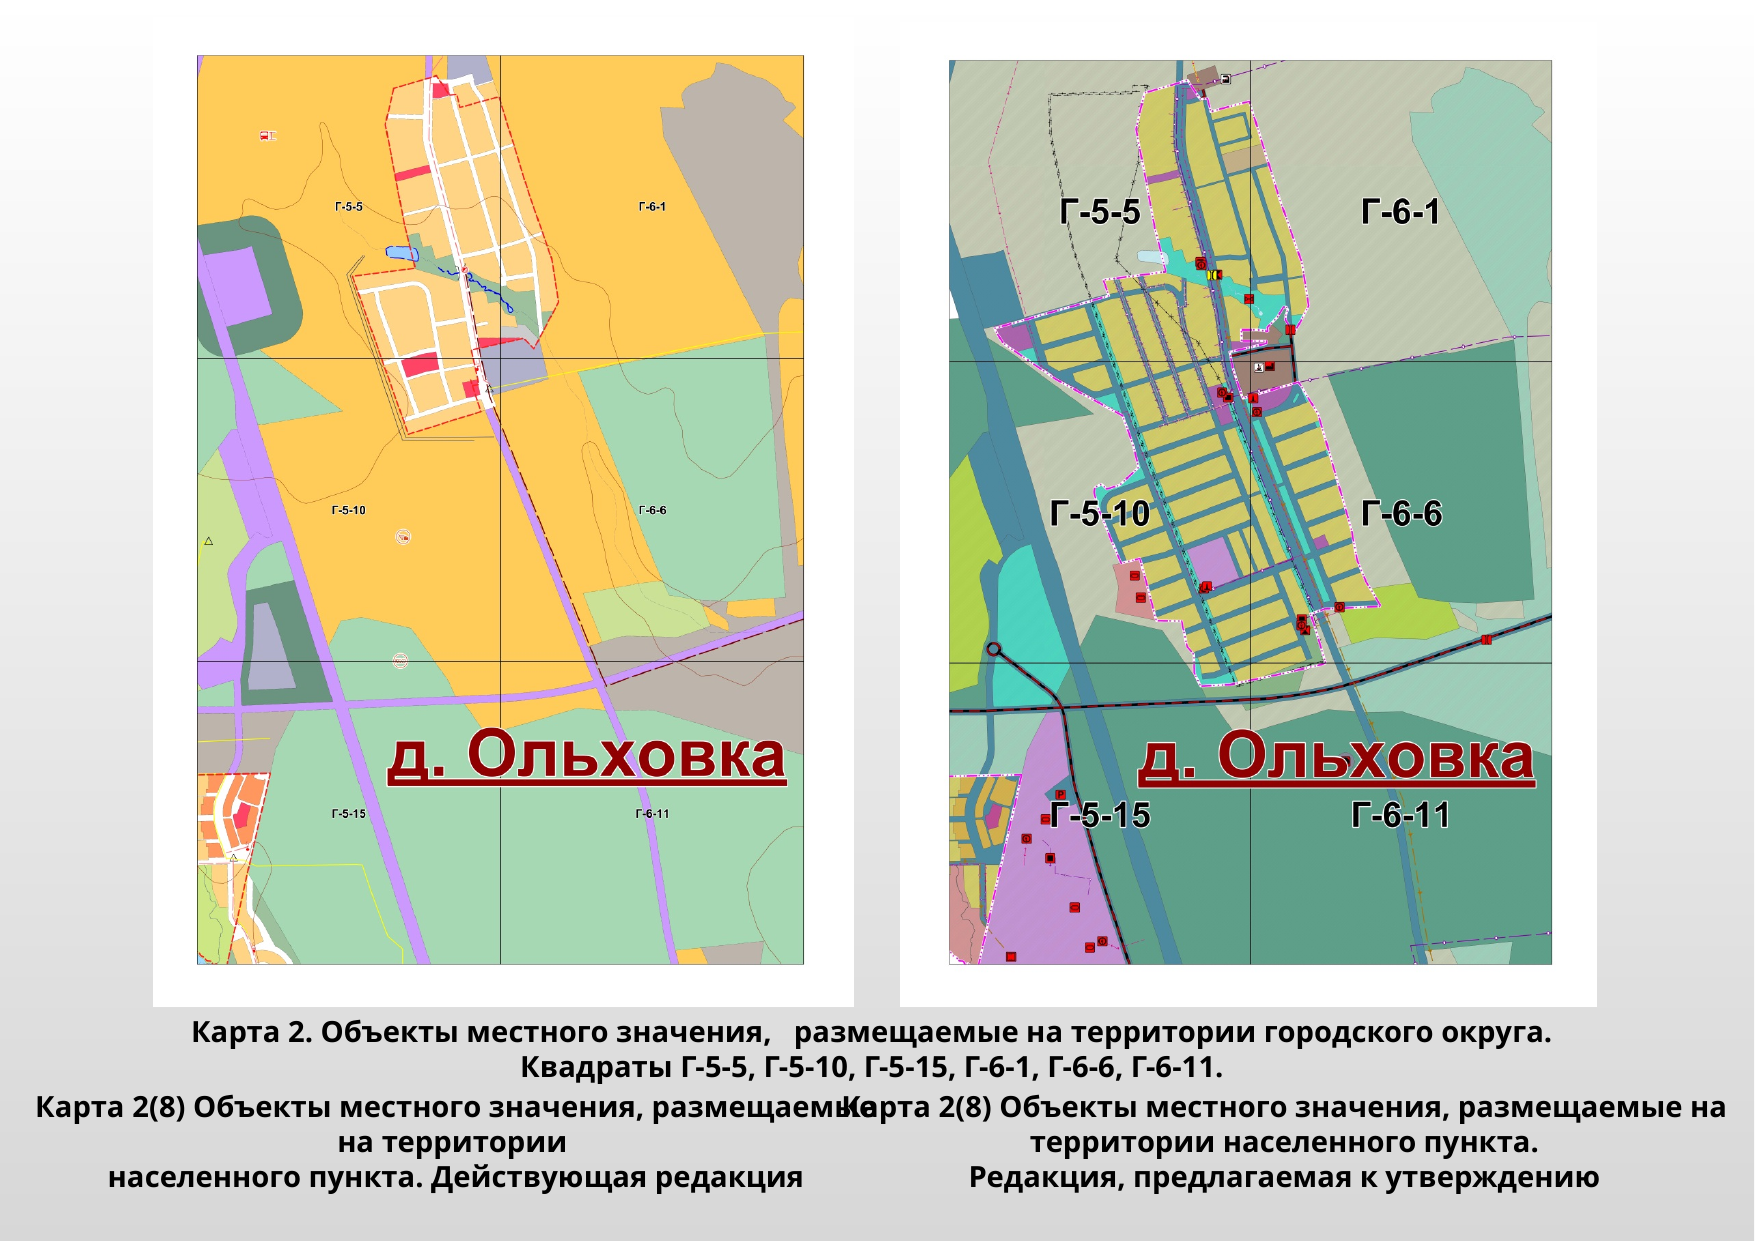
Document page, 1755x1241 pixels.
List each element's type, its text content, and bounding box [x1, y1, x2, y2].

text_box Карта 2(8) Объекты местного значения, размещаемые на территории населенного пункта. Действующая редакция [0, 1080, 815, 1201]
title Карта 2. Объекты местного значения, размещаемые на территории городского округа. Квадраты Г-5-5, Г-5-10, Г-5-15, Г-6-1, Г-6-6, Г-6-11. [0, 974, 1745, 1080]
picture [153, 17, 854, 1008]
picture [900, 22, 1598, 1008]
text_box Карта 2(8) Объекты местного значения, размещаемые на территории населенного пункта. Редакция, предлагаемая к утверждению [815, 1080, 1755, 1201]
